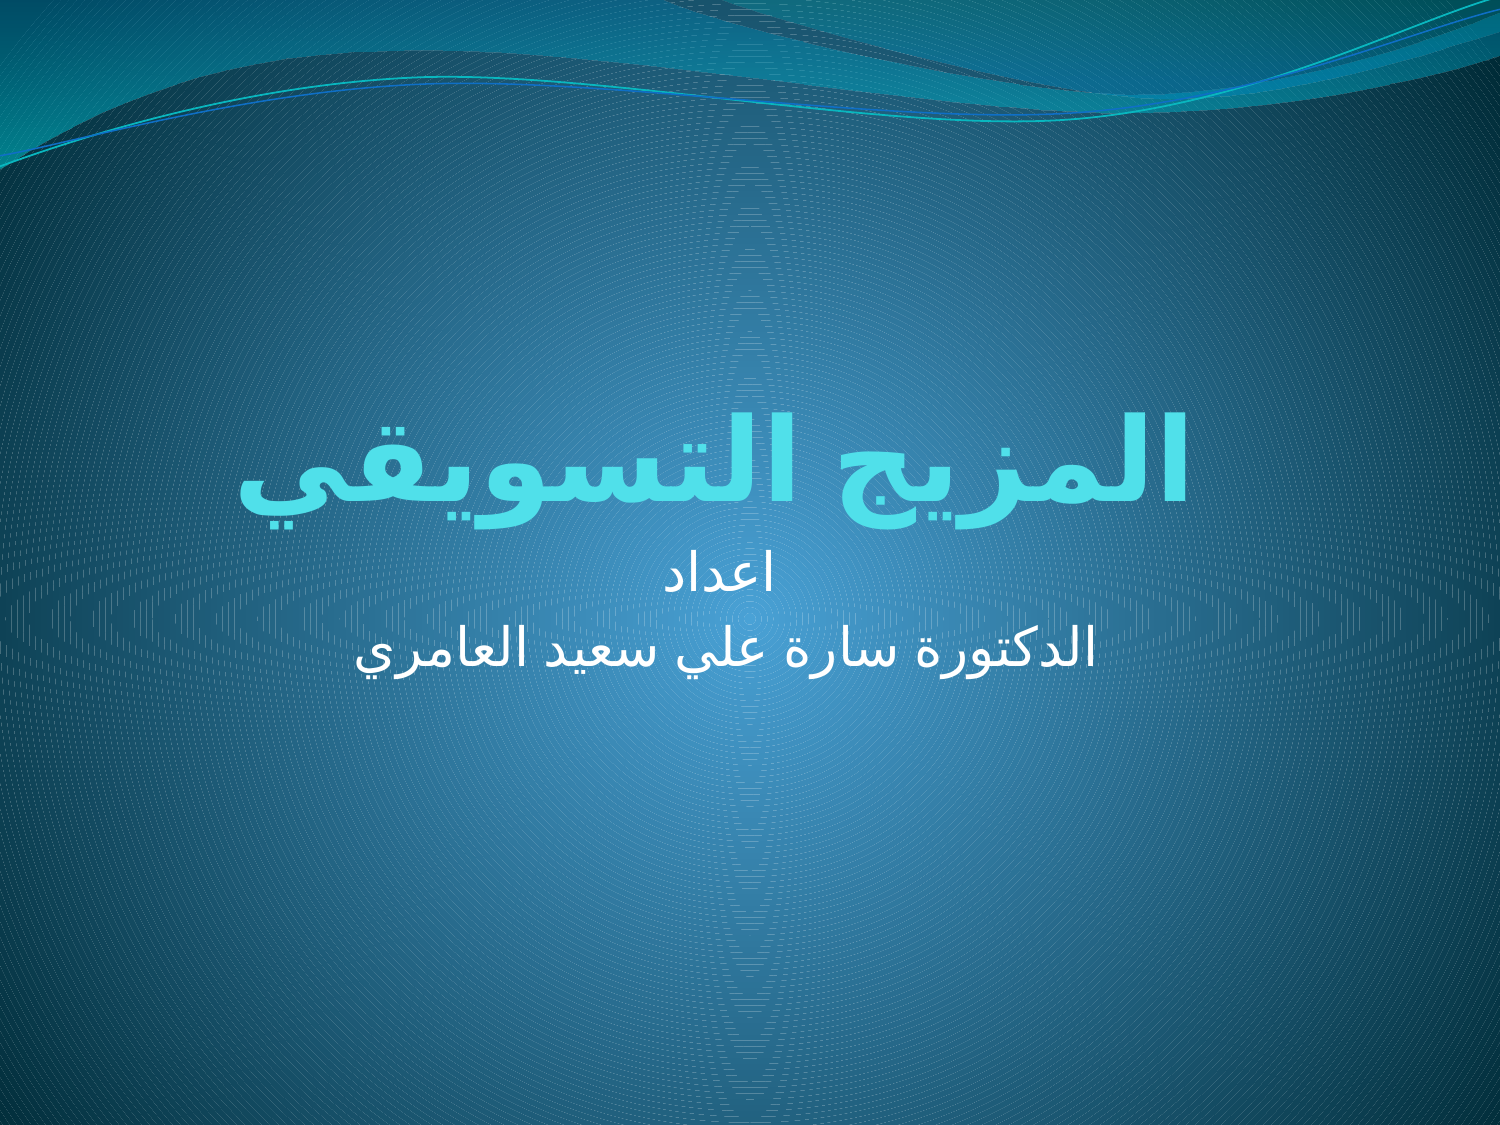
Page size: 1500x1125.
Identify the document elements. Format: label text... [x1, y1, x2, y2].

subtitle اعداد الدكتورة سارة علي سعيد العامري [87, 529, 1376, 818]
title المزيج التسويقي [87, 224, 1376, 525]
